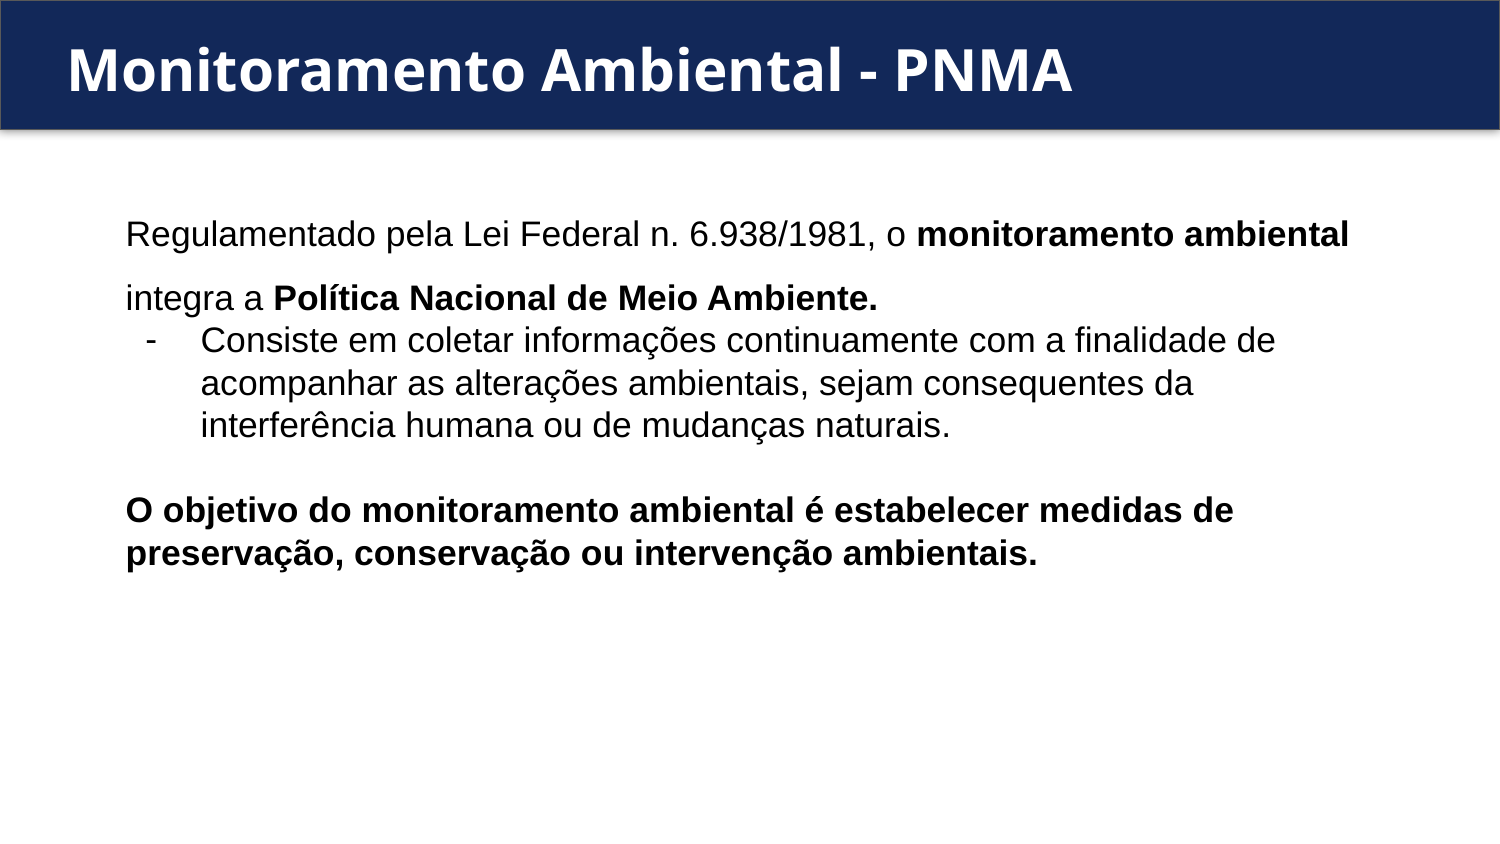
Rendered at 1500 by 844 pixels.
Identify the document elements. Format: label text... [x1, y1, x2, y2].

text_box [0, 0, 1500, 130]
title Monitoramento Ambiental - PNMA [51, 17, 1449, 112]
text_box Regulamentado pela Lei Federal n. 6.938/1981, o monitoramento ambiental integra a Política Nacional de Meio Ambiente. Consiste em coletar informações continuamente com a finalidade de acompanhar as alterações ambientais, sejam consequentes da interferência humana ou de mudanças naturais. O objetivo do monitoramento ambiental é estabelecer medidas de preservação, conservação ou intervenção ambientais. [110, 174, 1390, 391]
